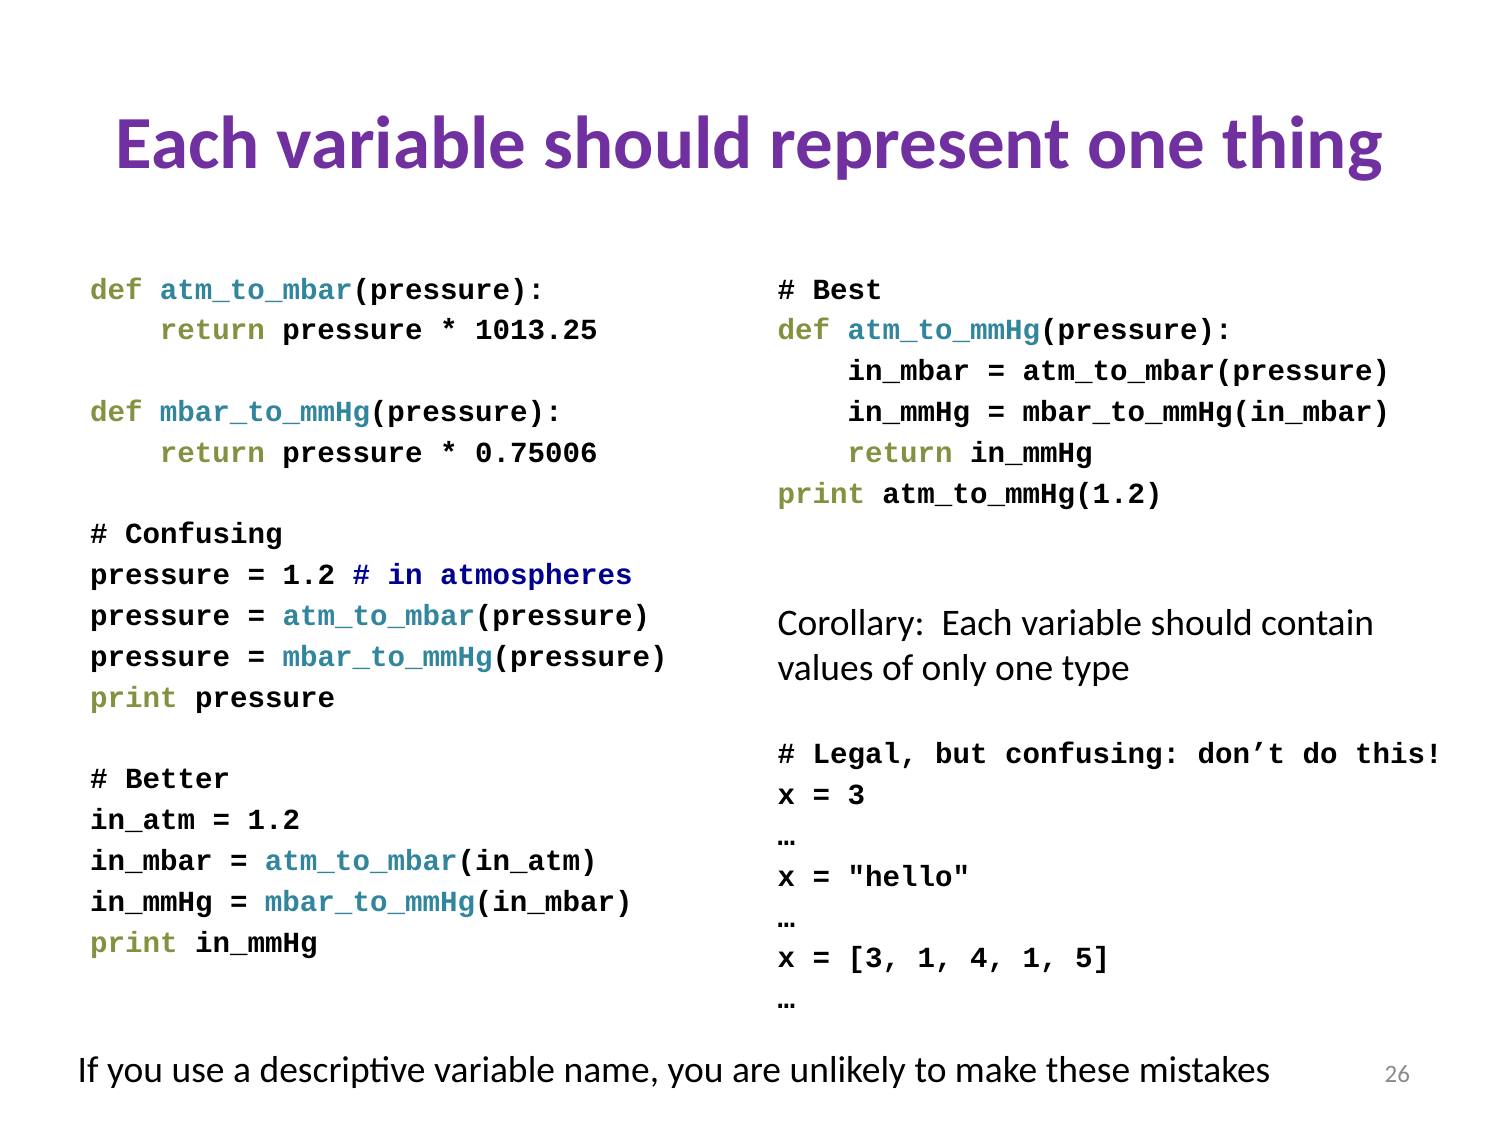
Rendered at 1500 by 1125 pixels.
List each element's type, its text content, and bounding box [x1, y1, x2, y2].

list def atm_to_mbar(pressure): return pressure * 1013.25 def mbar_to_mmHg(pressure): return pressure * 0.75006 # Confusing pressure = 1.2 # in atmospheres pressure = atm_to_mbar(pressure) pressure = mbar_to_mmHg(pressure) print pressure # Better in_atm = 1.2 in_mbar = atm_to_mbar(in_atm) in_mmHg = mbar_to_mmHg(in_mbar) print in_mmHg [75, 262, 738, 1037]
title Each variable should represent one thing [75, 45, 1425, 233]
list # Best def atm_to_mmHg(pressure): in_mbar = atm_to_mbar(pressure) in_mmHg = mbar_to_mmHg(in_mbar) return in_mmHg print atm_to_mmHg(1.2) Corollary: Each variable should contain values of only one type # Legal, but confusing: don’t do this! x = 3 … x = "hello" … x = [3, 1, 4, 1, 5] … [762, 262, 1463, 1005]
slide_number 26 [1074, 1042, 1425, 1103]
text_box If you use a descriptive variable name, you are unlikely to make these mistakes [63, 1037, 1288, 1098]
